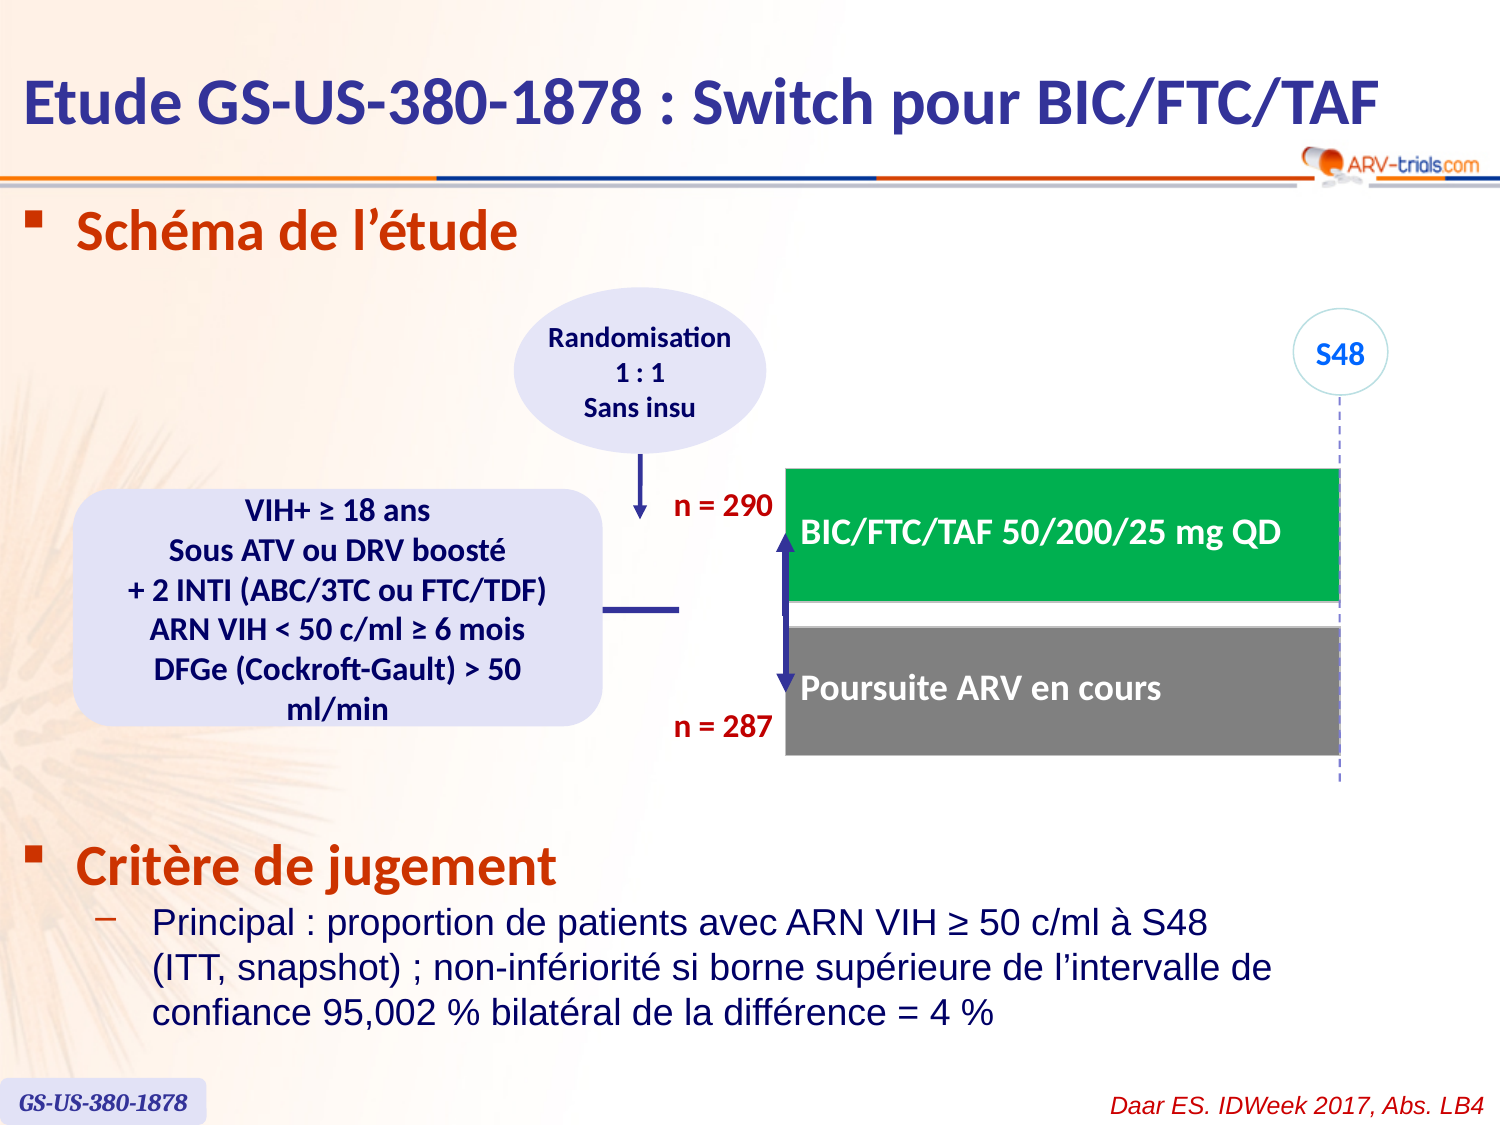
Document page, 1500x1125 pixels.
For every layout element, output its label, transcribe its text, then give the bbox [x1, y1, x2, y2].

text_box Critère de jugement Principal : proportion de patients avec ARN VIH ≥ 50 c/ml à S48 (ITT, snapshot) ; non-infériorité si borne supérieure de l’intervalle de confiance 95,002 % bilatéral de la différence = 4 % [5, 819, 1439, 1059]
picture [0, 0, 1500, 1125]
text_box n = 287 [658, 696, 788, 752]
text_box S48 [1293, 308, 1388, 396]
text_box Schéma de l’étude [5, 184, 656, 280]
title Etude GS-US-380-1878 : Switch pour BIC/FTC/TAF [8, 6, 1412, 190]
text_box VIH+ ≥ 18 ans Sous ATV ou DRV boosté + 2 INTI (ABC/3TC ou FTC/TDF) ARN VIH < 50 c/ml ≥ 6 mois DFGe (Cockroft-Gault) > 50 ml/min [72, 488, 603, 727]
text_box GS-US-380-1878 [0, 1077, 207, 1125]
text_box Randomisation 1 : 1 Sans insu [513, 287, 767, 454]
text_box n = 290 [658, 475, 788, 531]
table_header BIC/FTC/TAF 50/200/25 mg QD [786, 469, 1339, 601]
text_box Daar ES. IDWeek 2017, Abs. LB4 [804, 1082, 1500, 1125]
table_header Poursuite ARV en cours [786, 628, 1339, 755]
